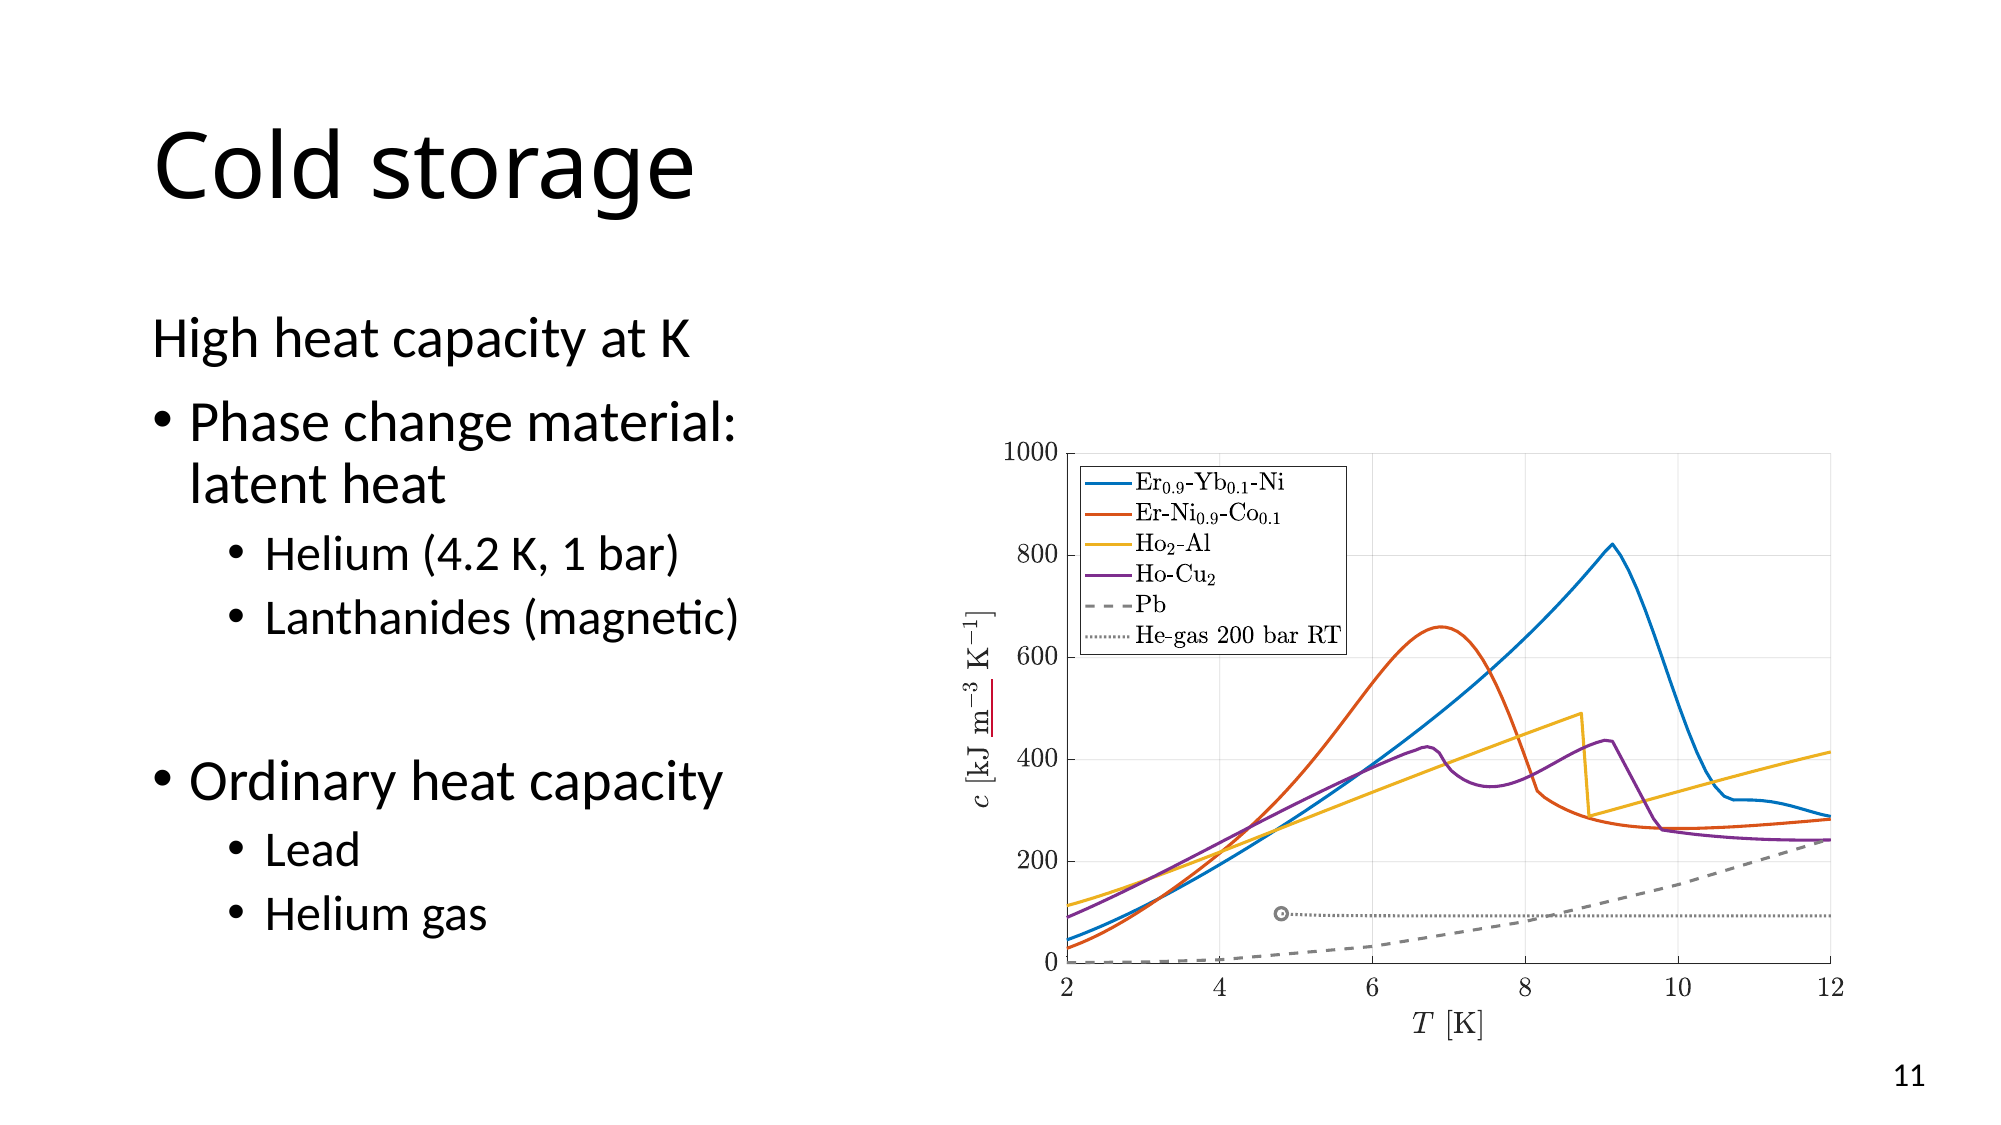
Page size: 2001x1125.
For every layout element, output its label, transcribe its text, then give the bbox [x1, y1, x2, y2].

slide_number 11 [1839, 1042, 1941, 1103]
title Cold storage [137, 59, 1863, 278]
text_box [939, 405, 1924, 1043]
